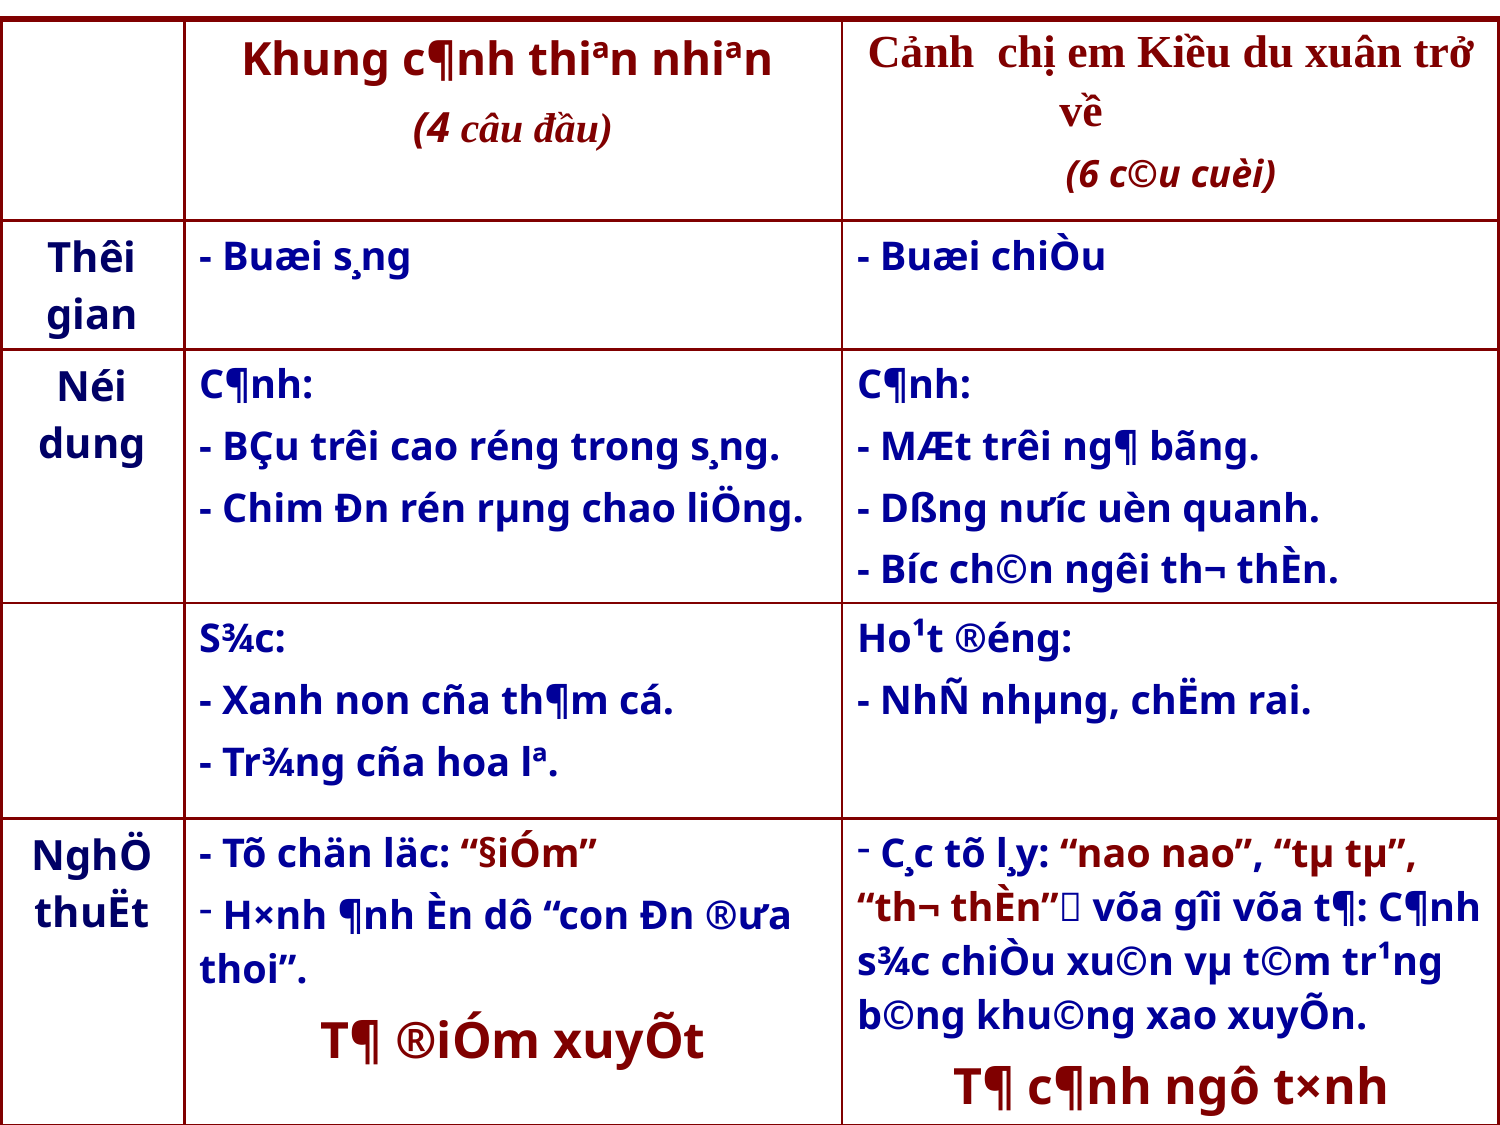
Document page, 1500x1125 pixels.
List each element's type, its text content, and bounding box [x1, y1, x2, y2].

table_cell Néi dung [3, 351, 183, 602]
table_cell S¾c: - Xanh non cña th¶m cá. - Tr¾ng cña hoa lª. [186, 604, 841, 817]
table_cell Ho¹t ®éng: - NhÑ nhµng, chËm rai. [843, 604, 1497, 817]
table_cell Thêi gian [3, 222, 183, 348]
table_cell [3, 604, 183, 817]
table_cell - Tõ chän läc: “§iÓm” H×nh ¶nh Èn dô “con Ðn ®ư­a thoi”. T¶ ®iÓm xuyÕt [186, 820, 841, 1124]
table_cell C¸c tõ l¸y: “nao nao”, “tµ tµ”, “th¬ thÈn” võa gîi võa t¶: C¶nh s¾c chiÒu xu©n vµ t©m tr¹ng b©ng khu©ng xao xuyÕn. T¶ c¶nh ngô t×nh [843, 820, 1497, 1124]
table_header Khung c¶nh thiªn nhiªn (4 câu đầu) [186, 22, 841, 219]
table_cell C¶nh: - BÇu trêi cao réng trong s¸ng. - Chim Ðn rén rµng chao liÖng. [186, 351, 841, 602]
table_cell NghÖ thuËt [3, 820, 183, 1124]
table_header [3, 22, 183, 219]
table_cell C¶nh: - MÆt trêi ng¶ bãng. - Dßng n­ưíc uèn quanh. - B­íc ch©n ng­êi th¬ thÈn. [843, 351, 1497, 602]
table_cell - Buæi chiÒu [843, 222, 1497, 348]
table_header Cảnh chị em Kiều du xuân trở về (6 c©u cuèi) [843, 22, 1497, 219]
table_cell - Buæi s¸ng [186, 222, 841, 348]
